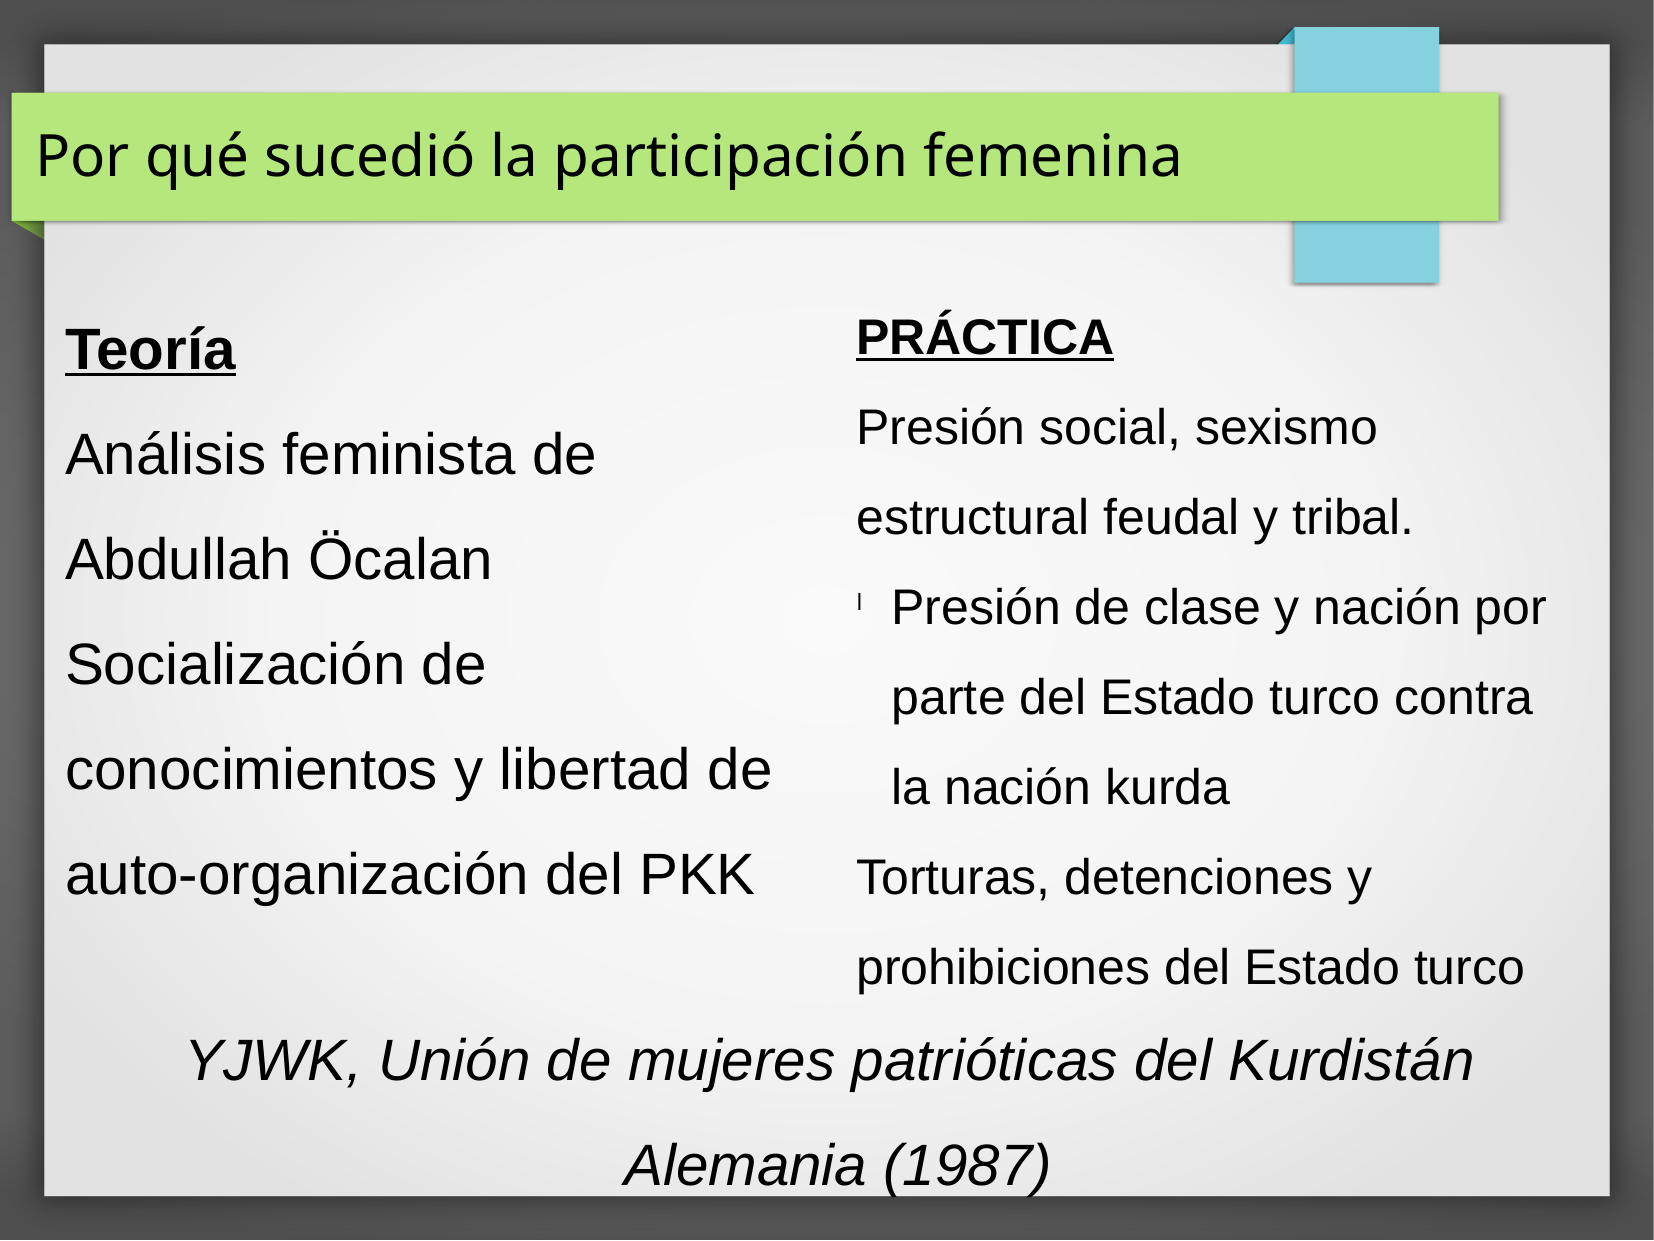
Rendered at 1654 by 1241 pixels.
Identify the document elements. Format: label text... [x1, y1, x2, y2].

text_box YJWK, Unión de mujeres patrióticas del Kurdistán Alemania (1987) [94, 986, 1583, 1170]
text_box PRÁCTICA Presión social, sexismo estructural feudal y tribal. Presión de clase y nación por parte del Estado turco contra la nación kurda Torturas, detenciones y prohibiciones del Estado turco [856, 275, 1583, 837]
picture [0, 0, 1654, 1240]
text_box Por qué sucedió la participación femenina [35, 94, 1500, 213]
text_box Teoría Análisis feminista de Abdullah Öcalan Socialización de conocimientos y libertad de auto-organización del PKK [65, 276, 792, 837]
